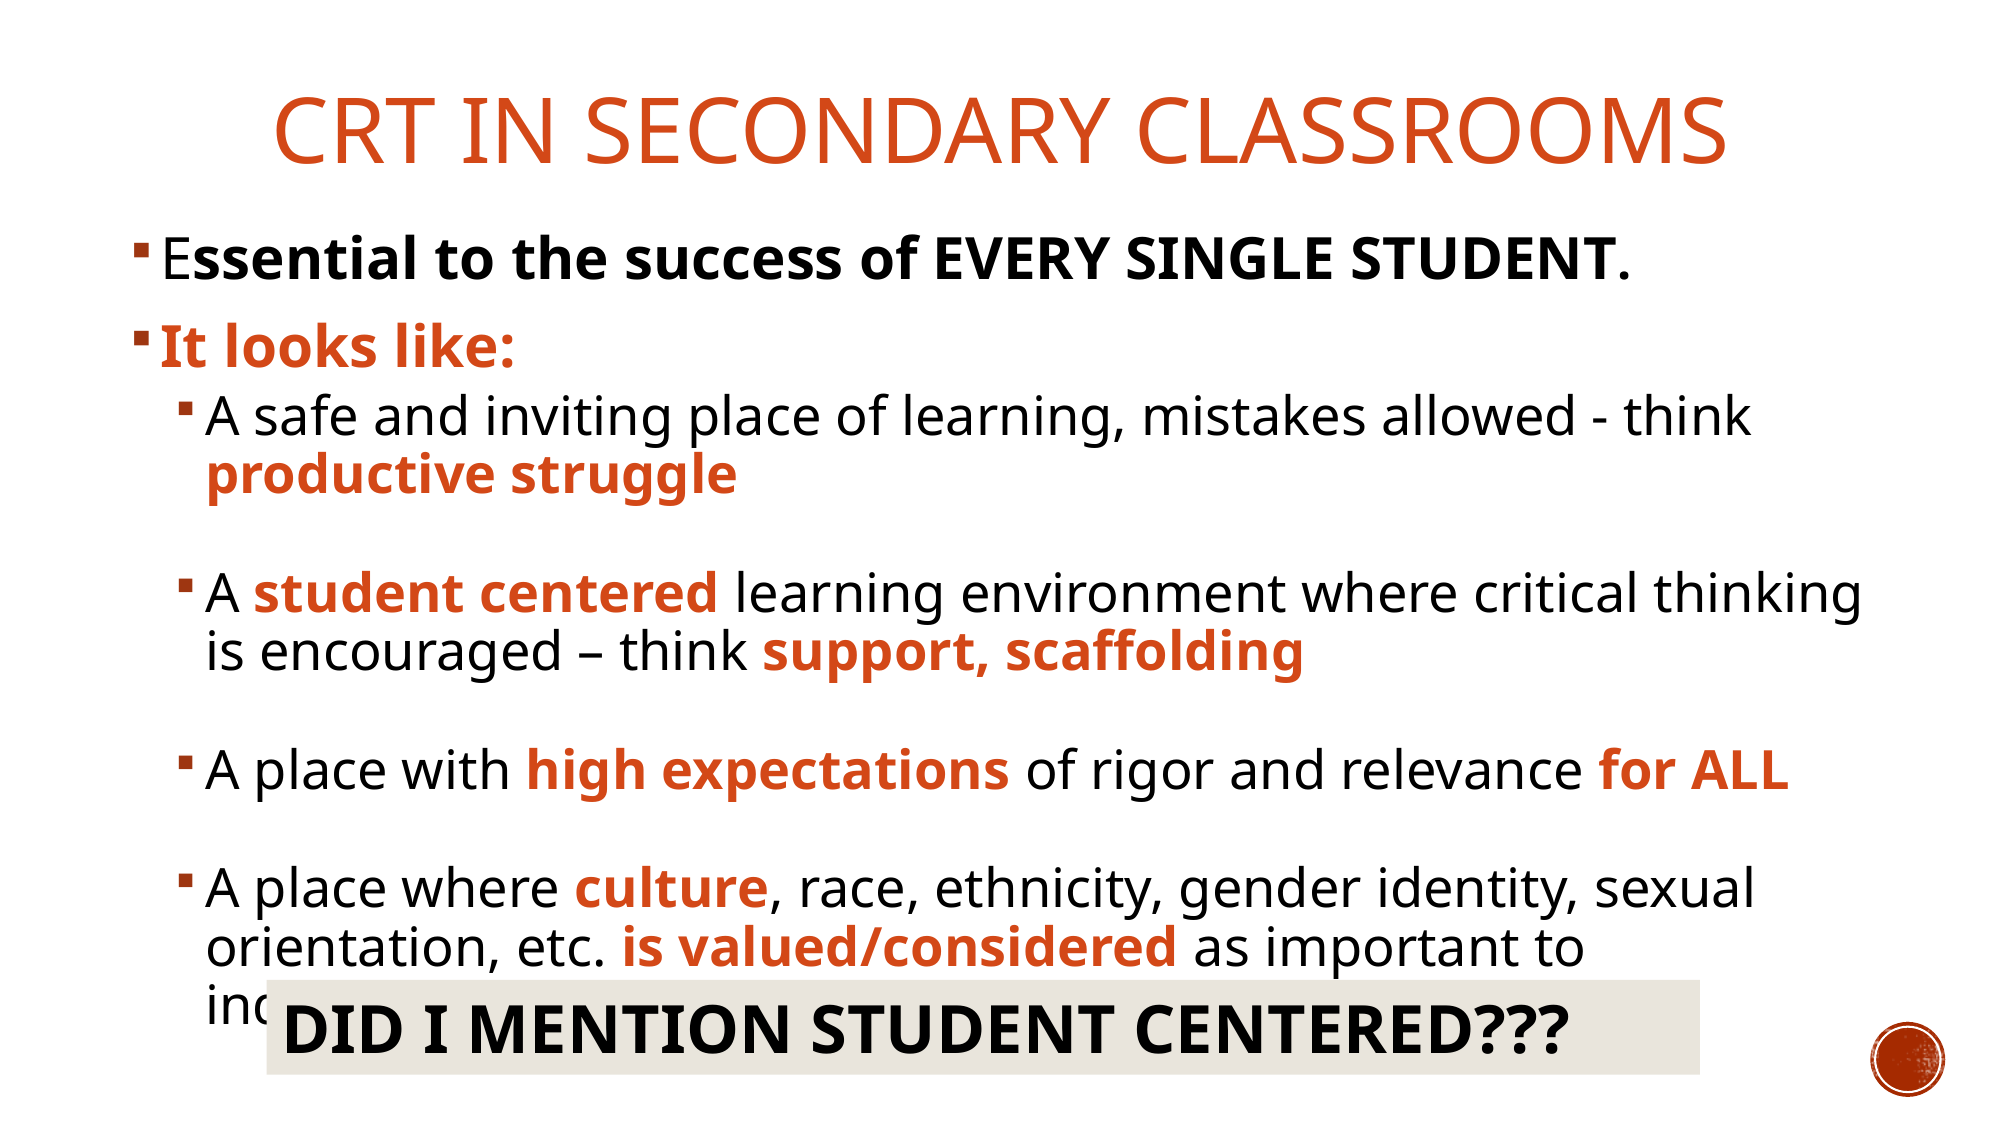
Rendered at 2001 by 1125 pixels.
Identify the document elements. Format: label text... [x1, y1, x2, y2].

title CRT in Secondary Classrooms [175, 45, 1826, 221]
text_box DID I MENTION STUDENT CENTERED??? [266, 979, 1700, 1075]
list Essential to the success of EVERY SINGLE STUDENT. It looks like: A safe and inviting place of learning, mistakes allowed - think productive struggle A student centered learning environment where critical thinking is encouraged – think support, scaffolding A place with high expectations of rigor and relevance for ALL A place where culture, race, ethnicity, gender identity, sexual orientation, etc. is valued/considered as important to individuals [115, 221, 1886, 939]
